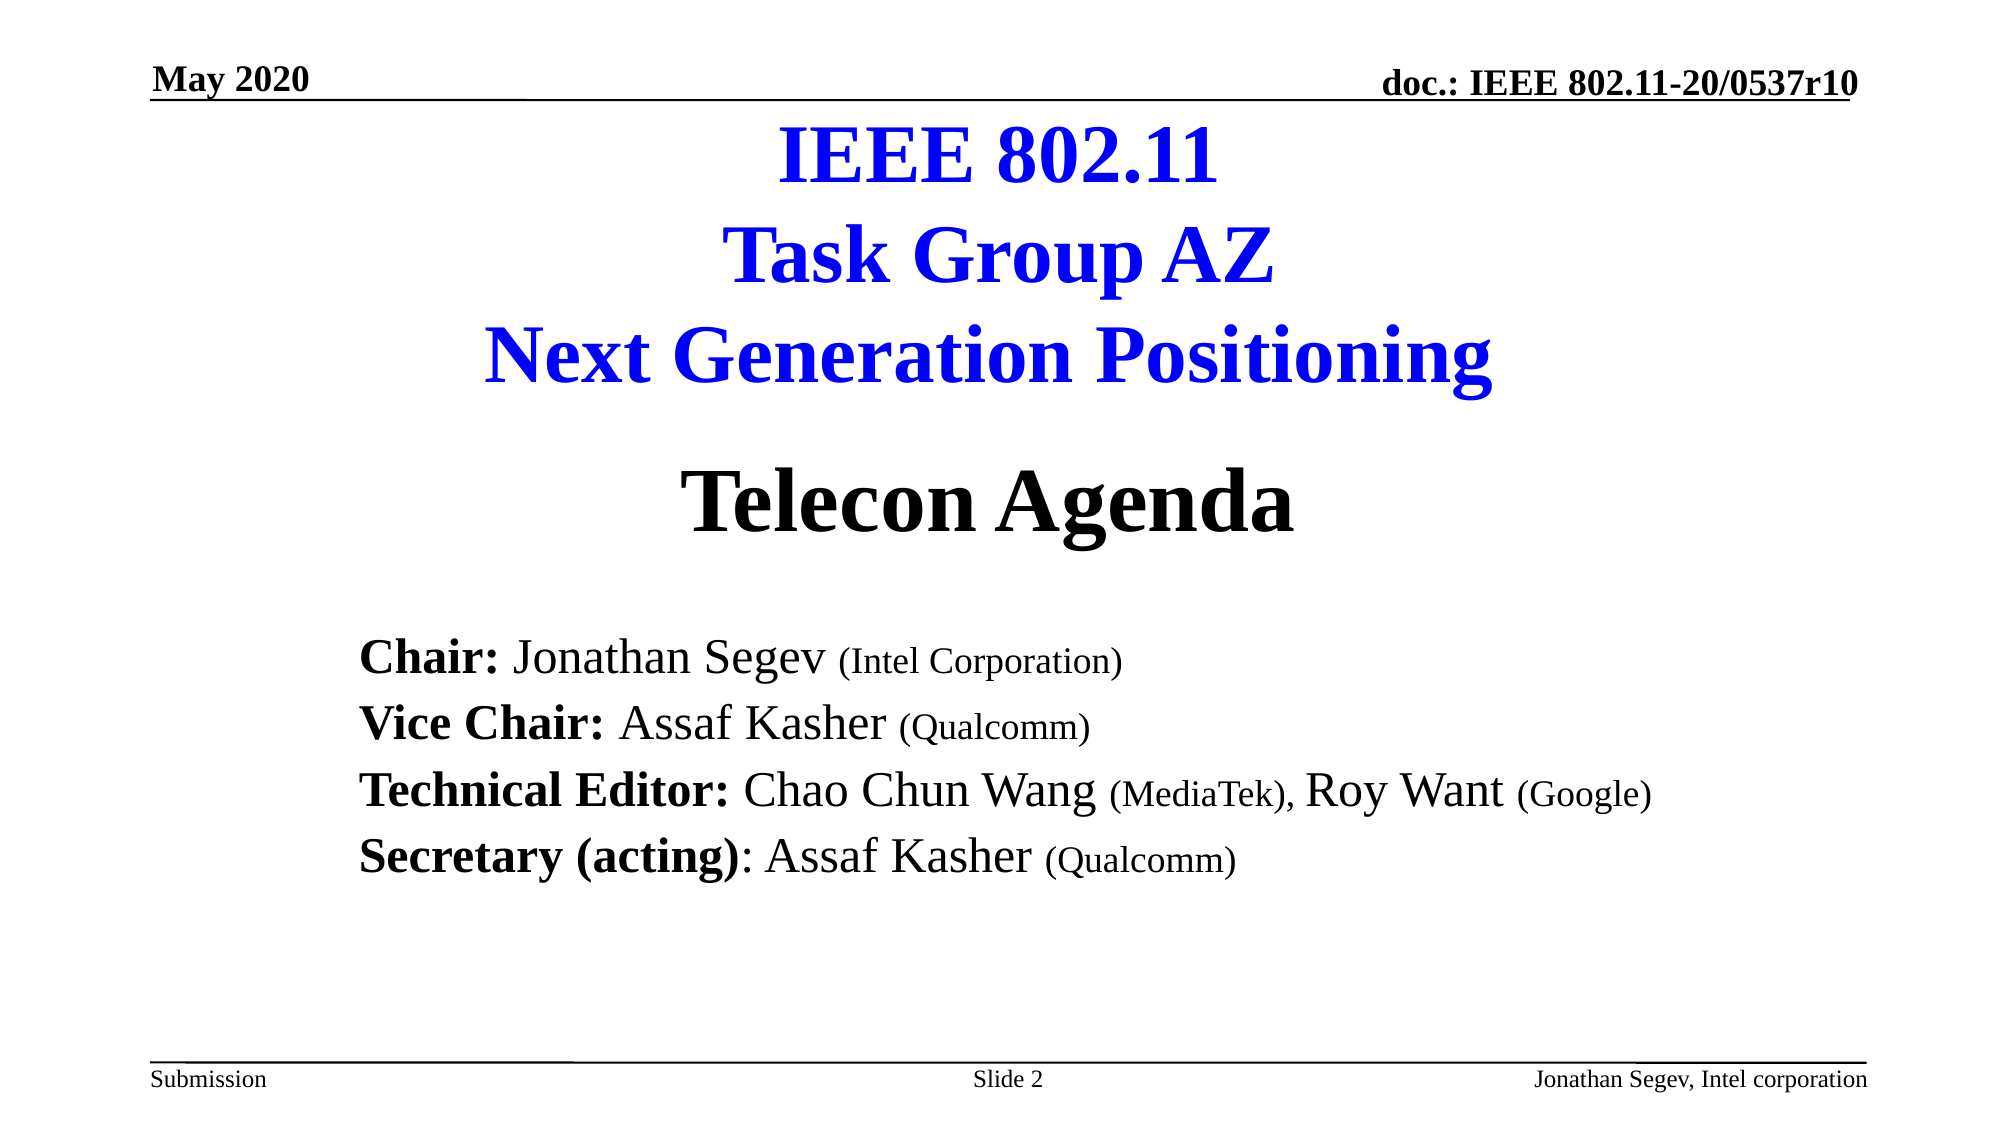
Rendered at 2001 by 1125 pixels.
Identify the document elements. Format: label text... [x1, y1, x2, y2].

slide_number Slide 2 [950, 1061, 1067, 1123]
list Telecon Agenda Chair: Jonathan Segev (Intel Corporation) Vice Chair: Assaf Kasher (Qualcomm) Technical Editor: Chao Chun Wang (MediaTek), Roy Want (Google) Secretary (acting): Assaf Kasher (Qualcomm) [149, 444, 1850, 1000]
title IEEE 802.11 Task Group AZ Next Generation Positioning [149, 112, 1850, 386]
footer Jonathan Segev, Intel corporation [1171, 1061, 1869, 1093]
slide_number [152, 54, 563, 100]
